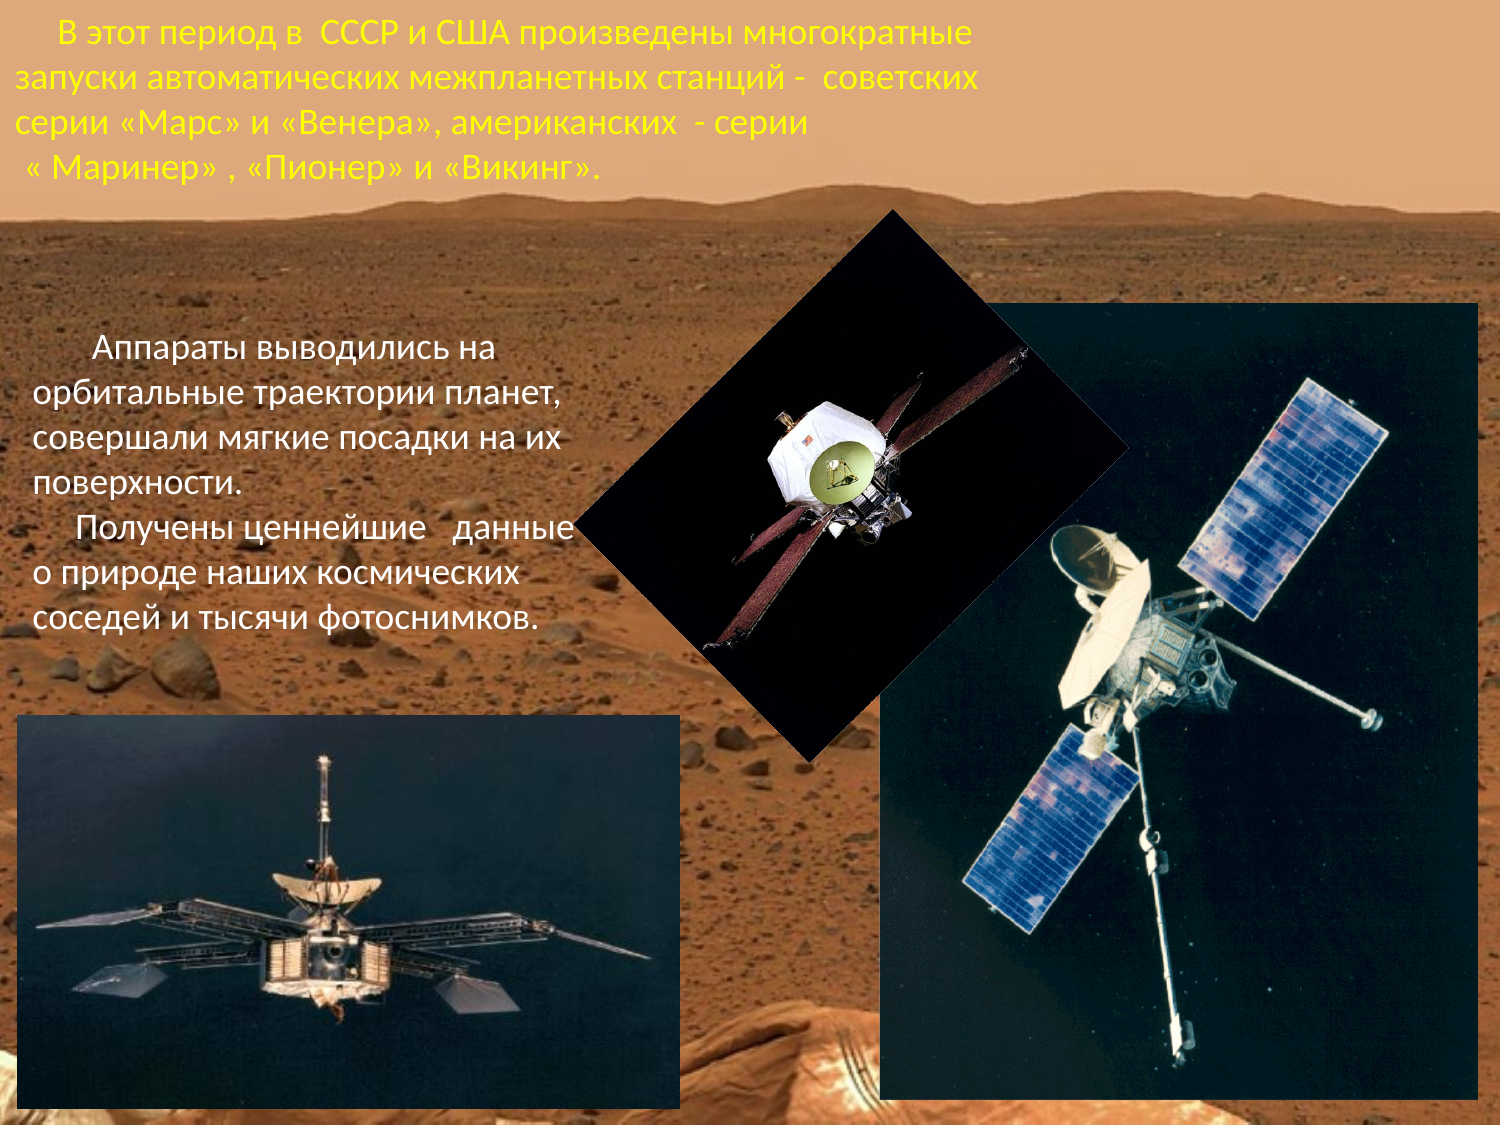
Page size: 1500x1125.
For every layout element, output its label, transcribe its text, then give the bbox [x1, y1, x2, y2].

text_box Аппараты выводились на орбитальные траектории планет, совершали мягкие посадки на их поверхности. Получены ценнейшие данные о природе наших космических соседей и тысячи фотоснимков. [17, 314, 597, 645]
text_box В этот период в СССР и США произведены многократные запуски автоматических межпланетных станций - советских серии «Марс» и «Венера», американских - серии « Маринер» , «Пионер» и «Викинг». [0, 0, 1022, 195]
picture [0, 0, 1500, 1125]
